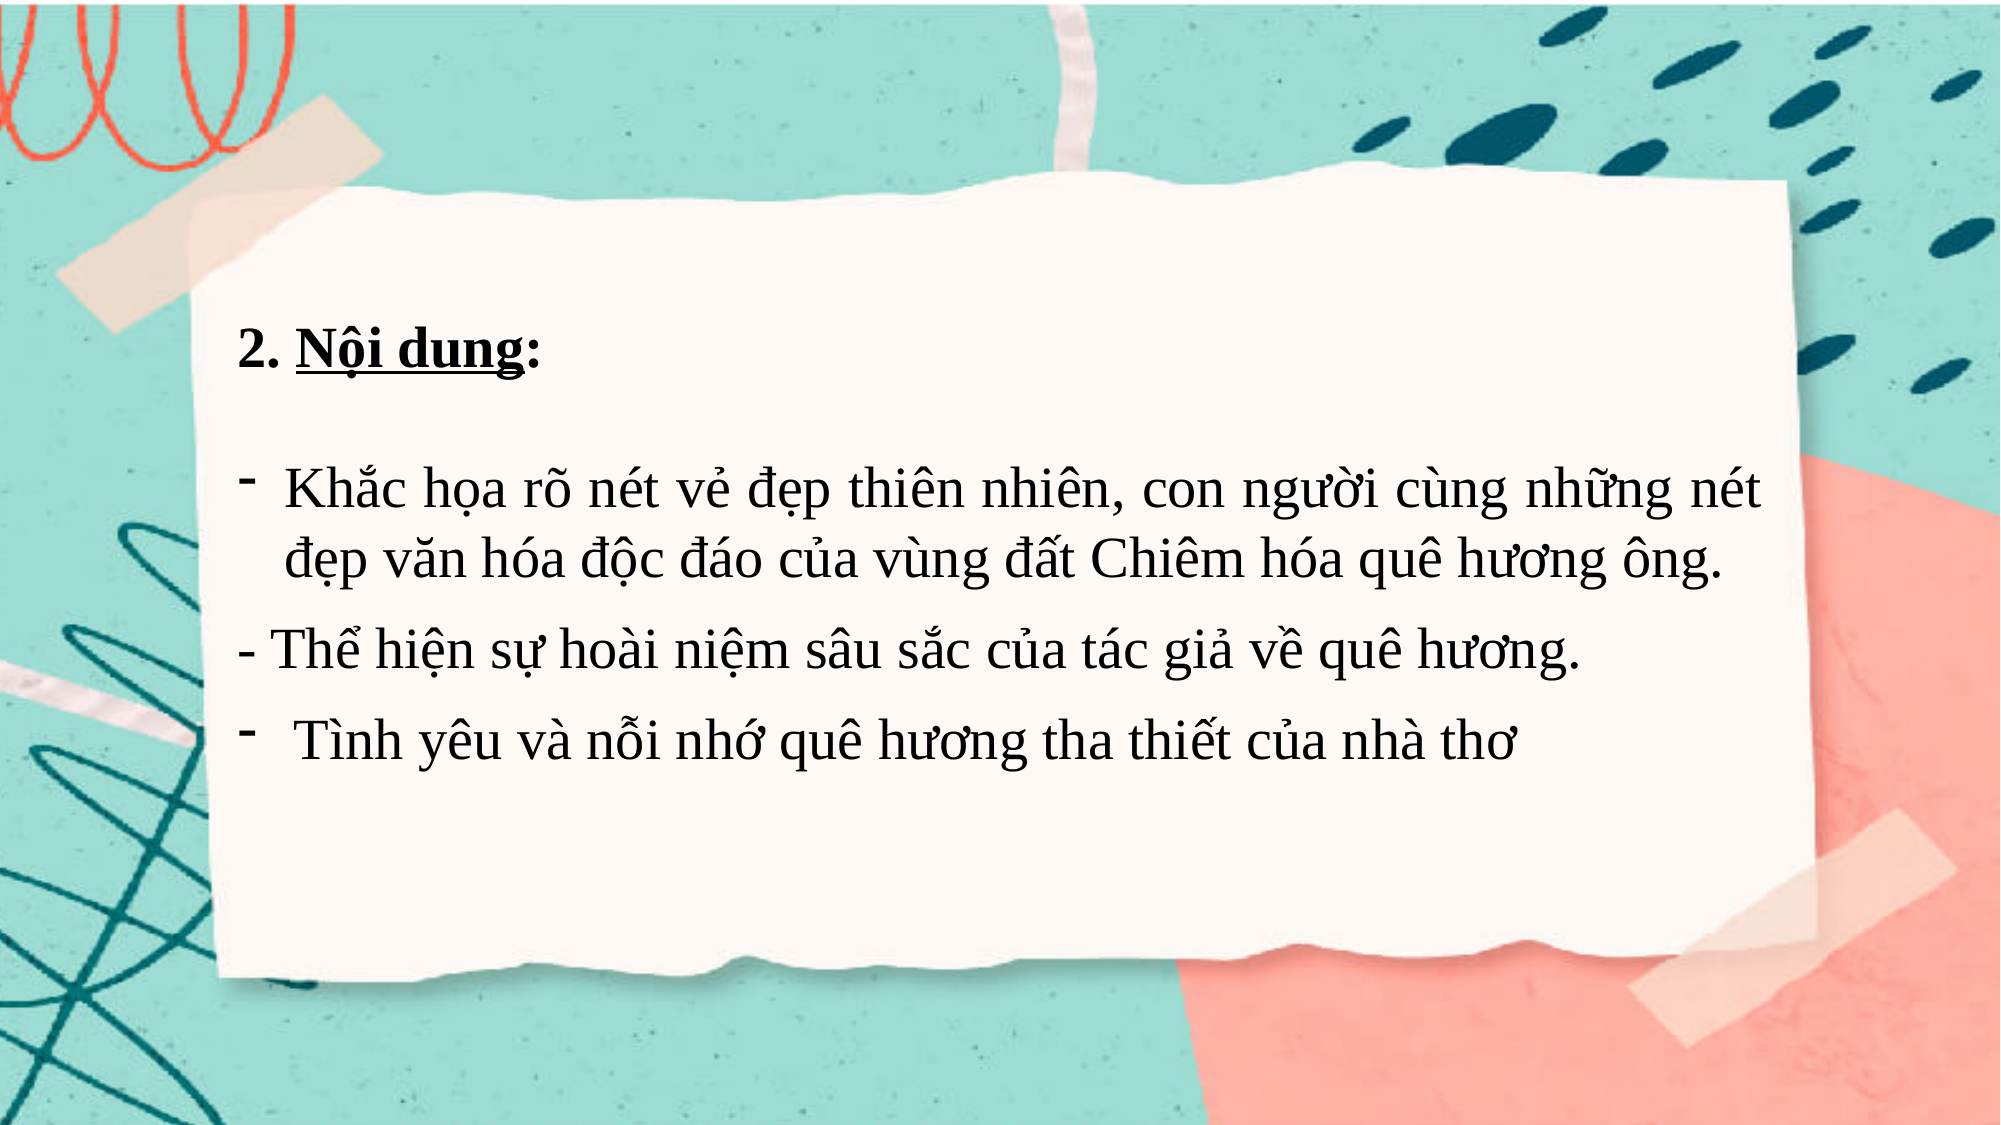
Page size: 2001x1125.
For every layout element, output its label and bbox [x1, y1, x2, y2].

list [0, 3, 2000, 1125]
